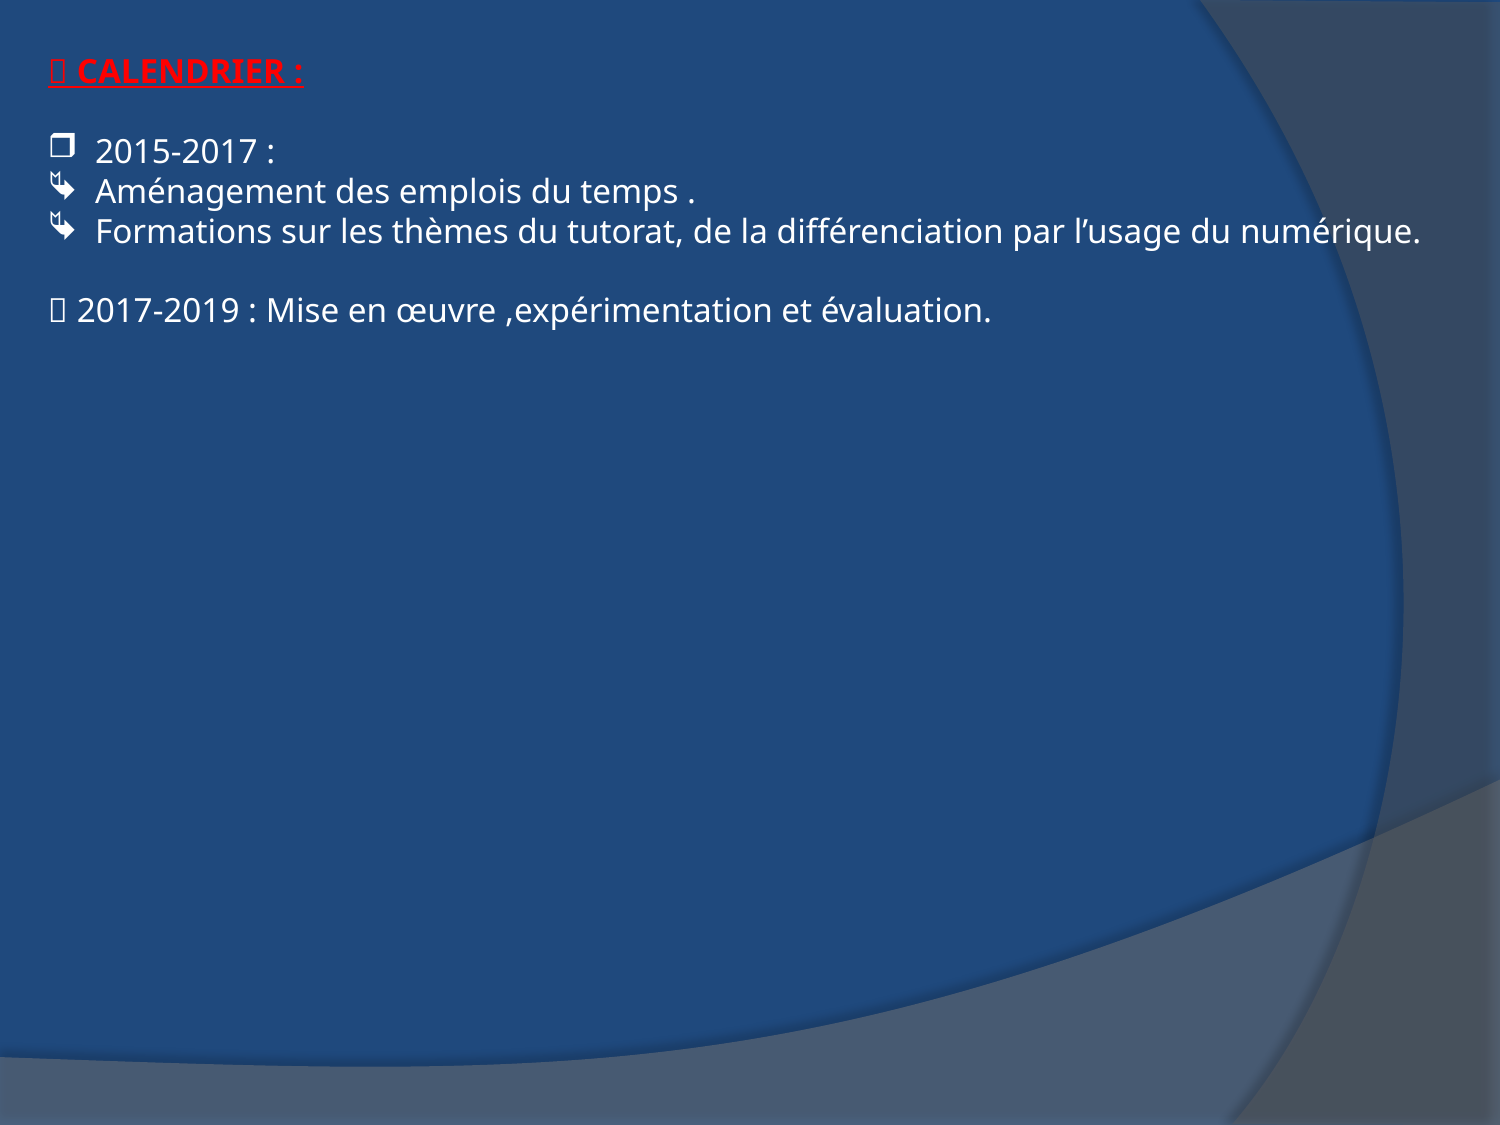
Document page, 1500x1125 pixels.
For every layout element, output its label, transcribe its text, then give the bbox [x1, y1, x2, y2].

text_box  CALENDRIER : 2015-2017 : Aménagement des emplois du temps . Formations sur les thèmes du tutorat, de la différenciation par l’usage du numérique.  2017-2019 : Mise en œuvre ,expérimentation et évaluation. [33, 42, 1439, 337]
